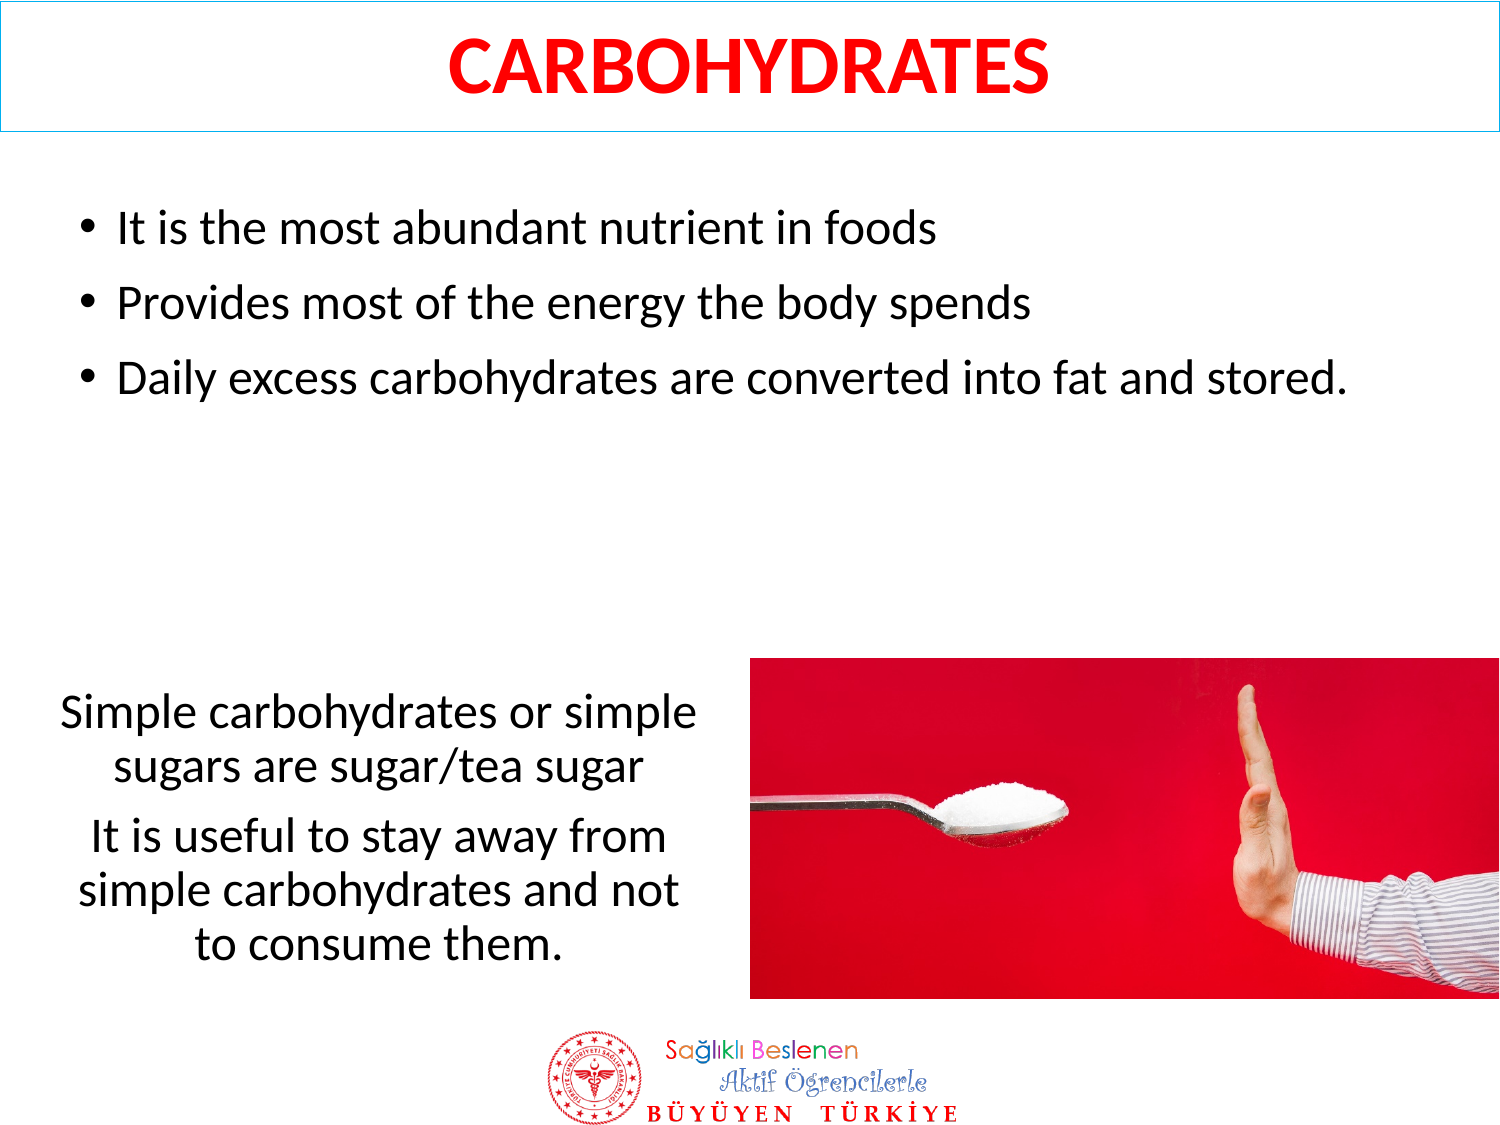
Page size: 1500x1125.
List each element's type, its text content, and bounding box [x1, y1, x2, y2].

title CARBOHYDRATES [0, 1, 1500, 132]
picture [547, 1030, 957, 1125]
text_box Simple carbohydrates or simple sugars are sugar/tea sugar It is useful to stay away from simple carbohydrates and not to consume them. [41, 621, 717, 1035]
list It is the most abundant nutrient in foods Provides most of the energy the body spends Daily excess carbohydrates are converted into fat and stored. [64, 193, 1436, 655]
picture [749, 657, 1500, 999]
